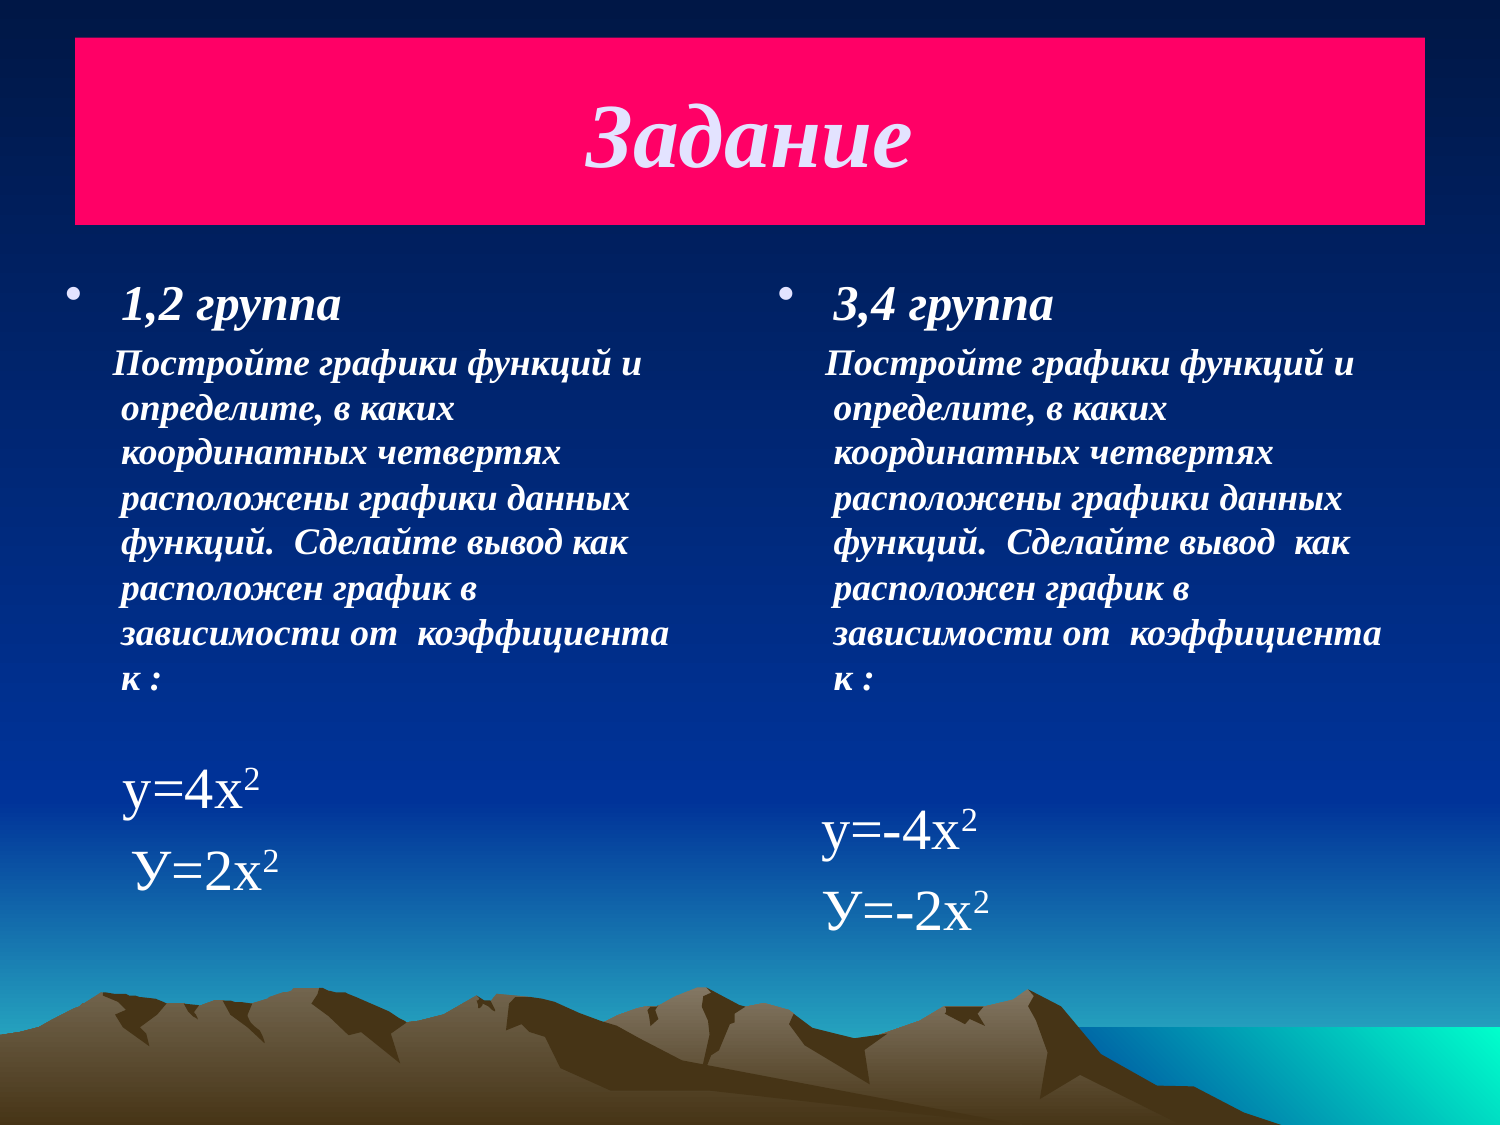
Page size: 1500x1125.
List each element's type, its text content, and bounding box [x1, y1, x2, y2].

list 1,2 группа Постройте графики функций и определите, в каких координатных четвертях расположены графики данных функций. Сделайте вывод как расположен график в зависимости от коэффициента к : у=4х2 У=2х2 [49, 262, 713, 1001]
list 3,4 группа Постройте графики функций и определите, в каких координатных четвертях расположены графики данных функций. Сделайте вывод как расположен график в зависимости от коэффициента к : у=-4х2 У=-2х2 [762, 262, 1426, 1001]
title Задание [75, 37, 1425, 225]
